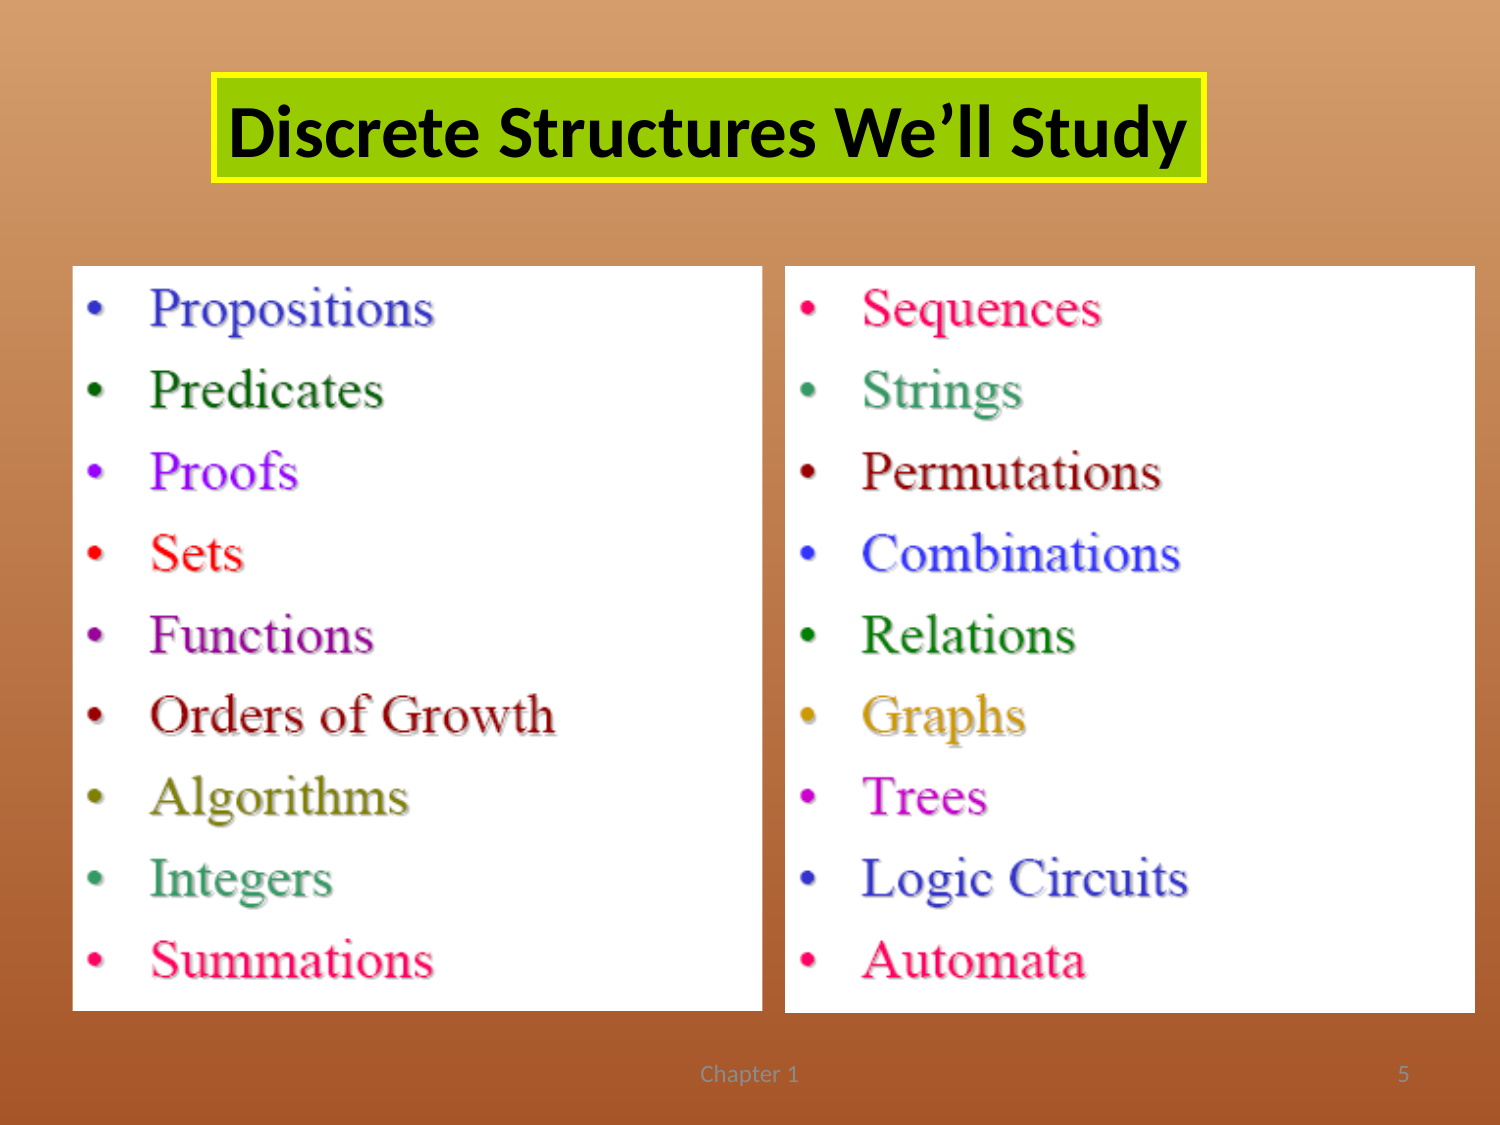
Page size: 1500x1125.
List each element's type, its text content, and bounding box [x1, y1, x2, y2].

text_box Discrete Structures We’ll Study [213, 74, 1204, 180]
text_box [72, 266, 1476, 1013]
footer Chapter 1 [512, 1042, 988, 1103]
slide_number 5 [1074, 1042, 1425, 1103]
